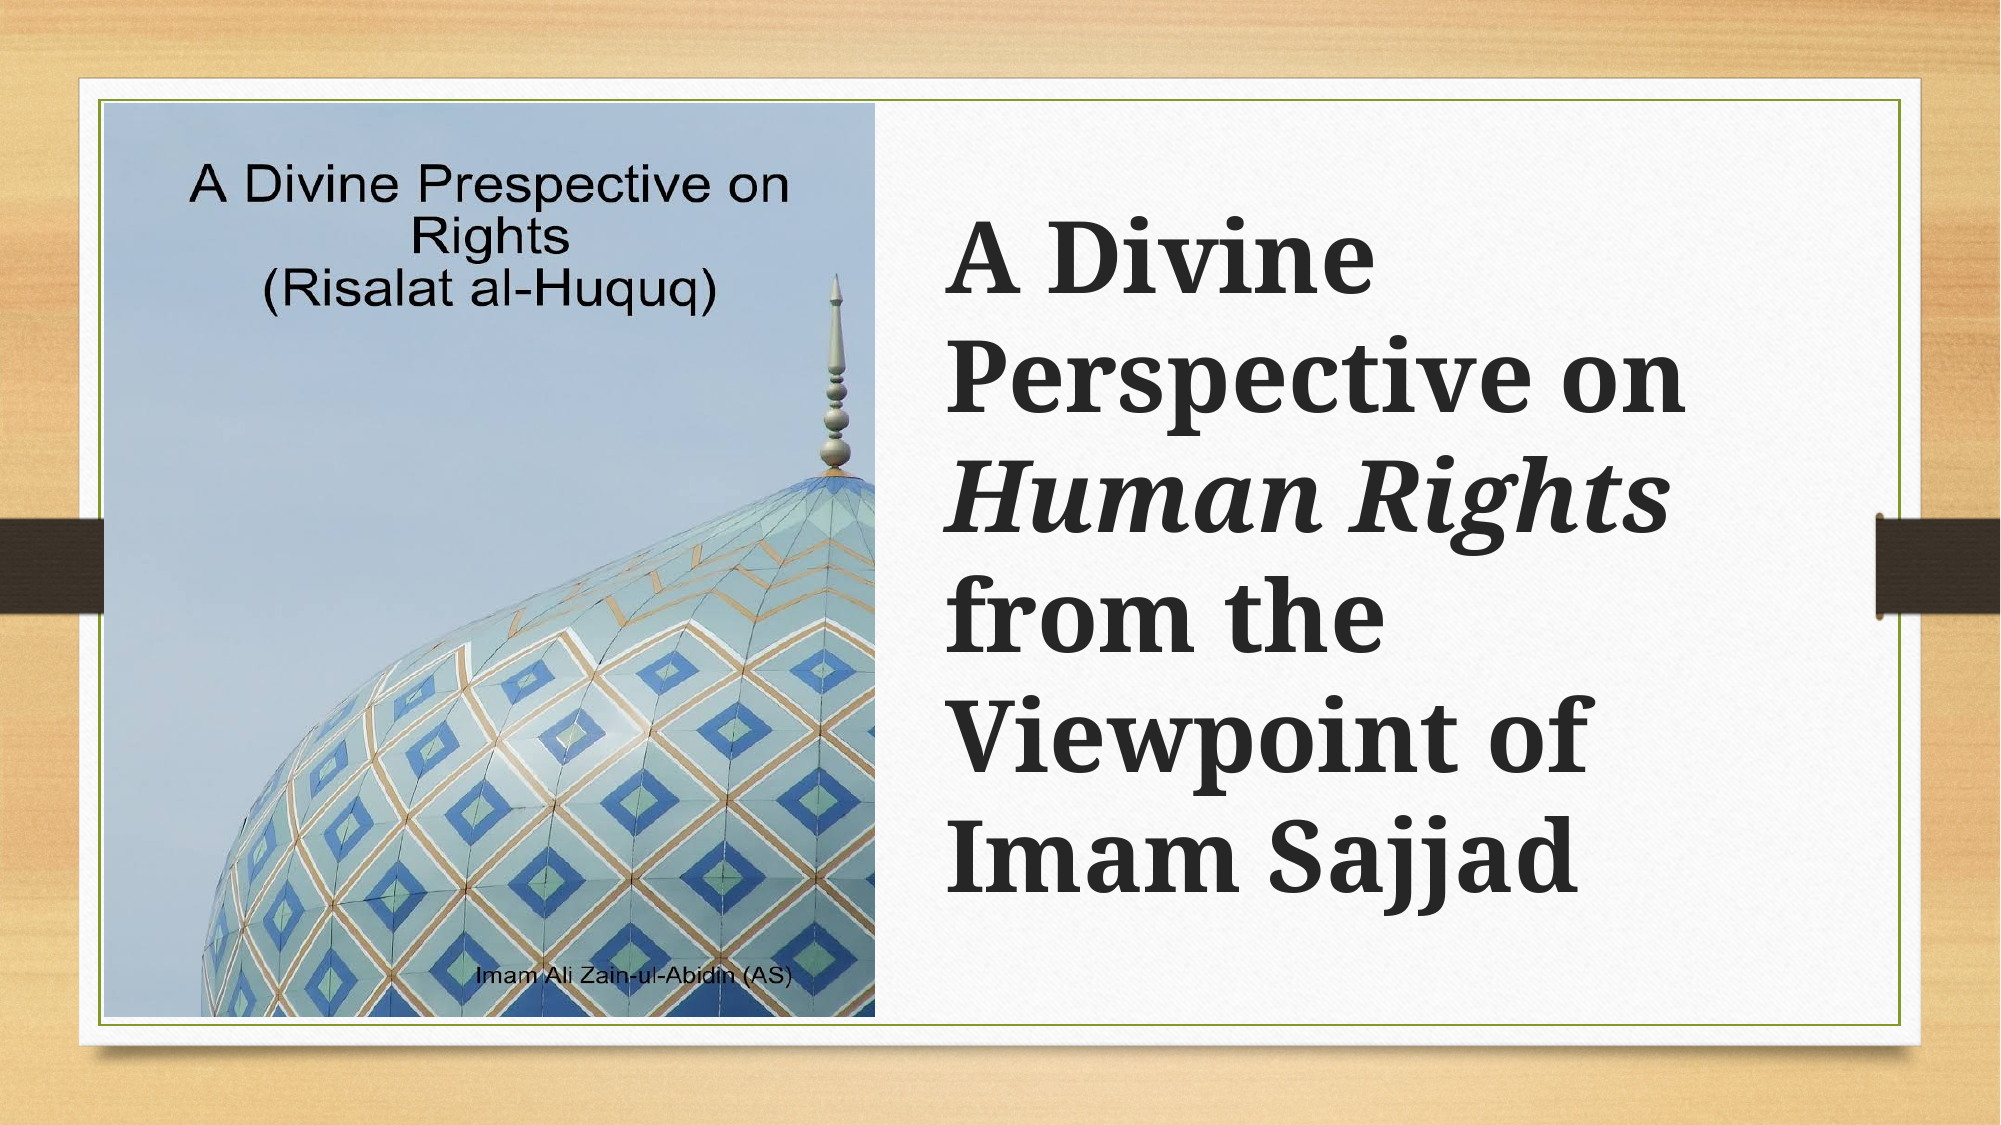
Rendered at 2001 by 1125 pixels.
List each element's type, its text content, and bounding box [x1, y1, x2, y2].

list A Divine Perspective on Human Rights from the Viewpoint of Imam Sajjad [929, 103, 1784, 1003]
picture [0, 0, 2001, 1125]
